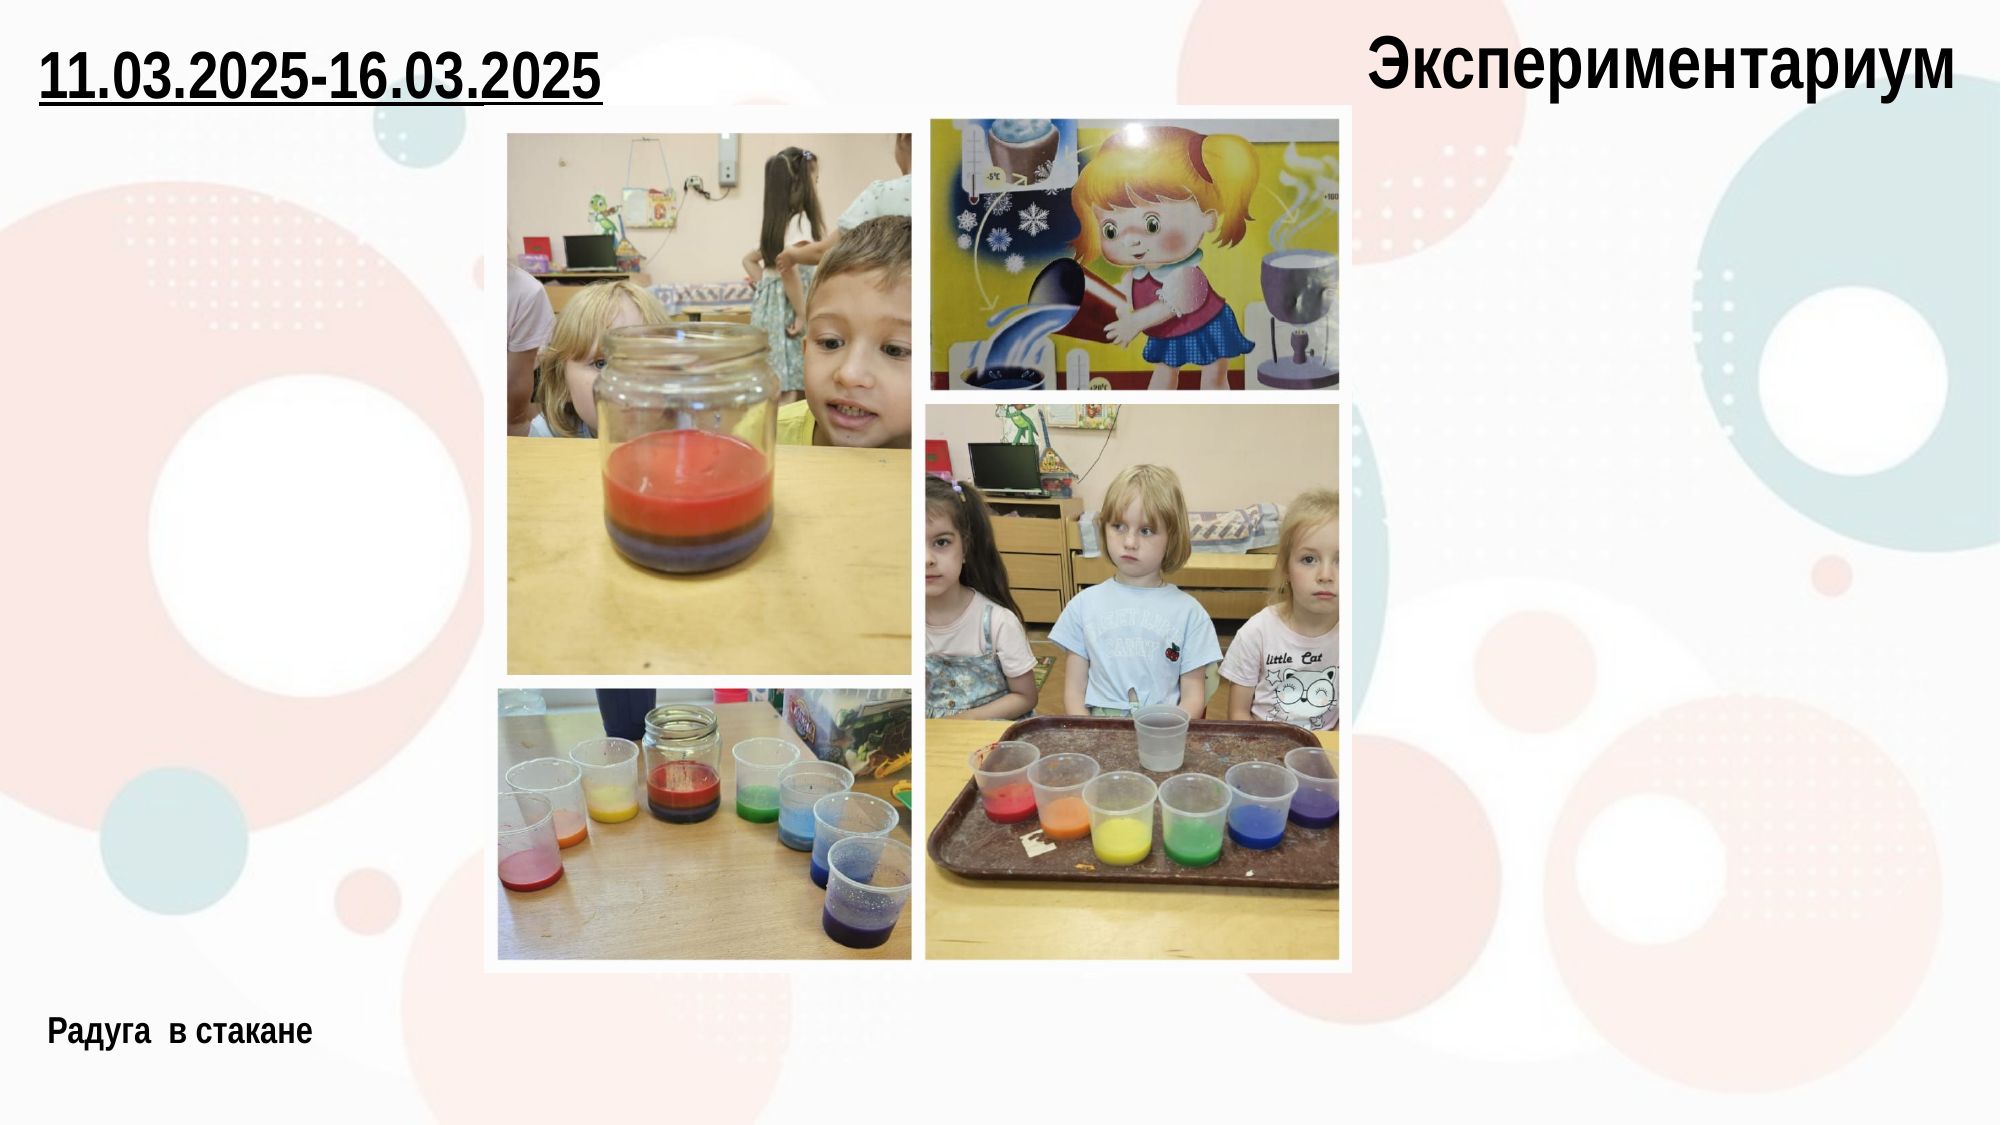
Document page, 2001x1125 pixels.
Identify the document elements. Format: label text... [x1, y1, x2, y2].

text_box 11.03.2025-16.03.2025 [24, 23, 1025, 119]
text_box Экспериментариум [1353, 6, 1989, 111]
text_box Радуга в стакане [32, 998, 1849, 1059]
picture [484, 105, 1352, 973]
